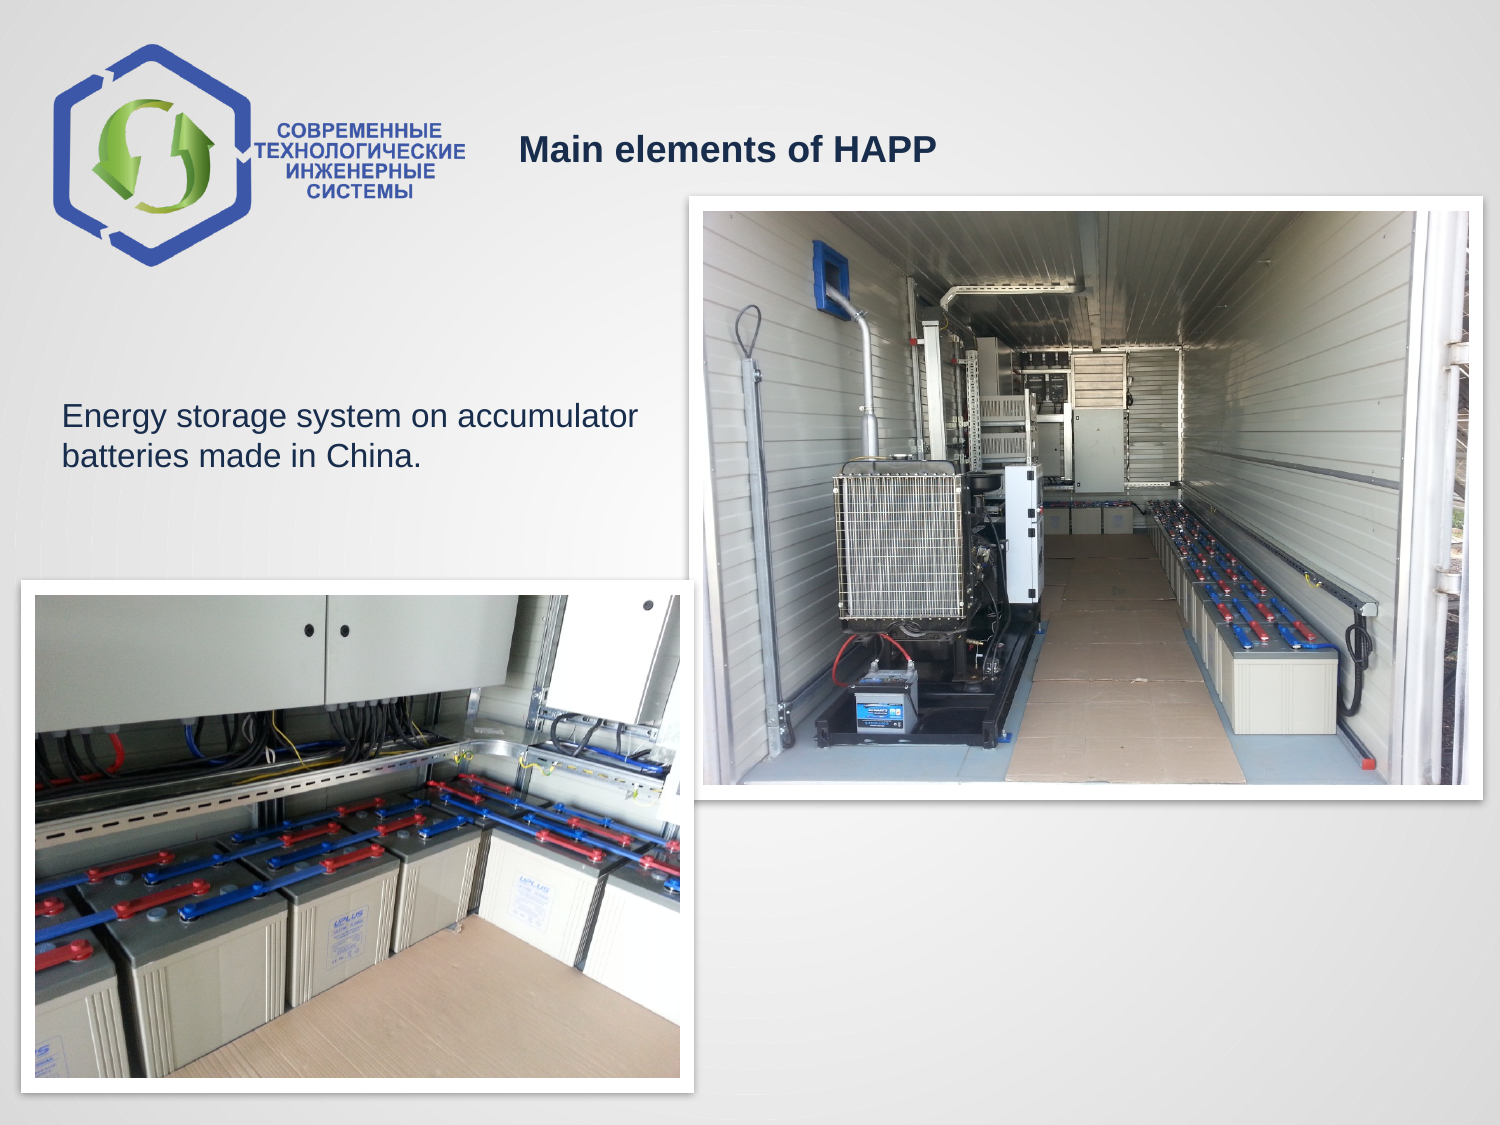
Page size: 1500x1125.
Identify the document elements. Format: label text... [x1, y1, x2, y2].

picture [34, 594, 680, 1079]
picture [52, 42, 465, 268]
picture [702, 210, 1469, 786]
text_box Main elements of HAPP [503, 117, 1078, 177]
text_box Energy storage system on accumulator batteries made in China. [46, 386, 680, 482]
